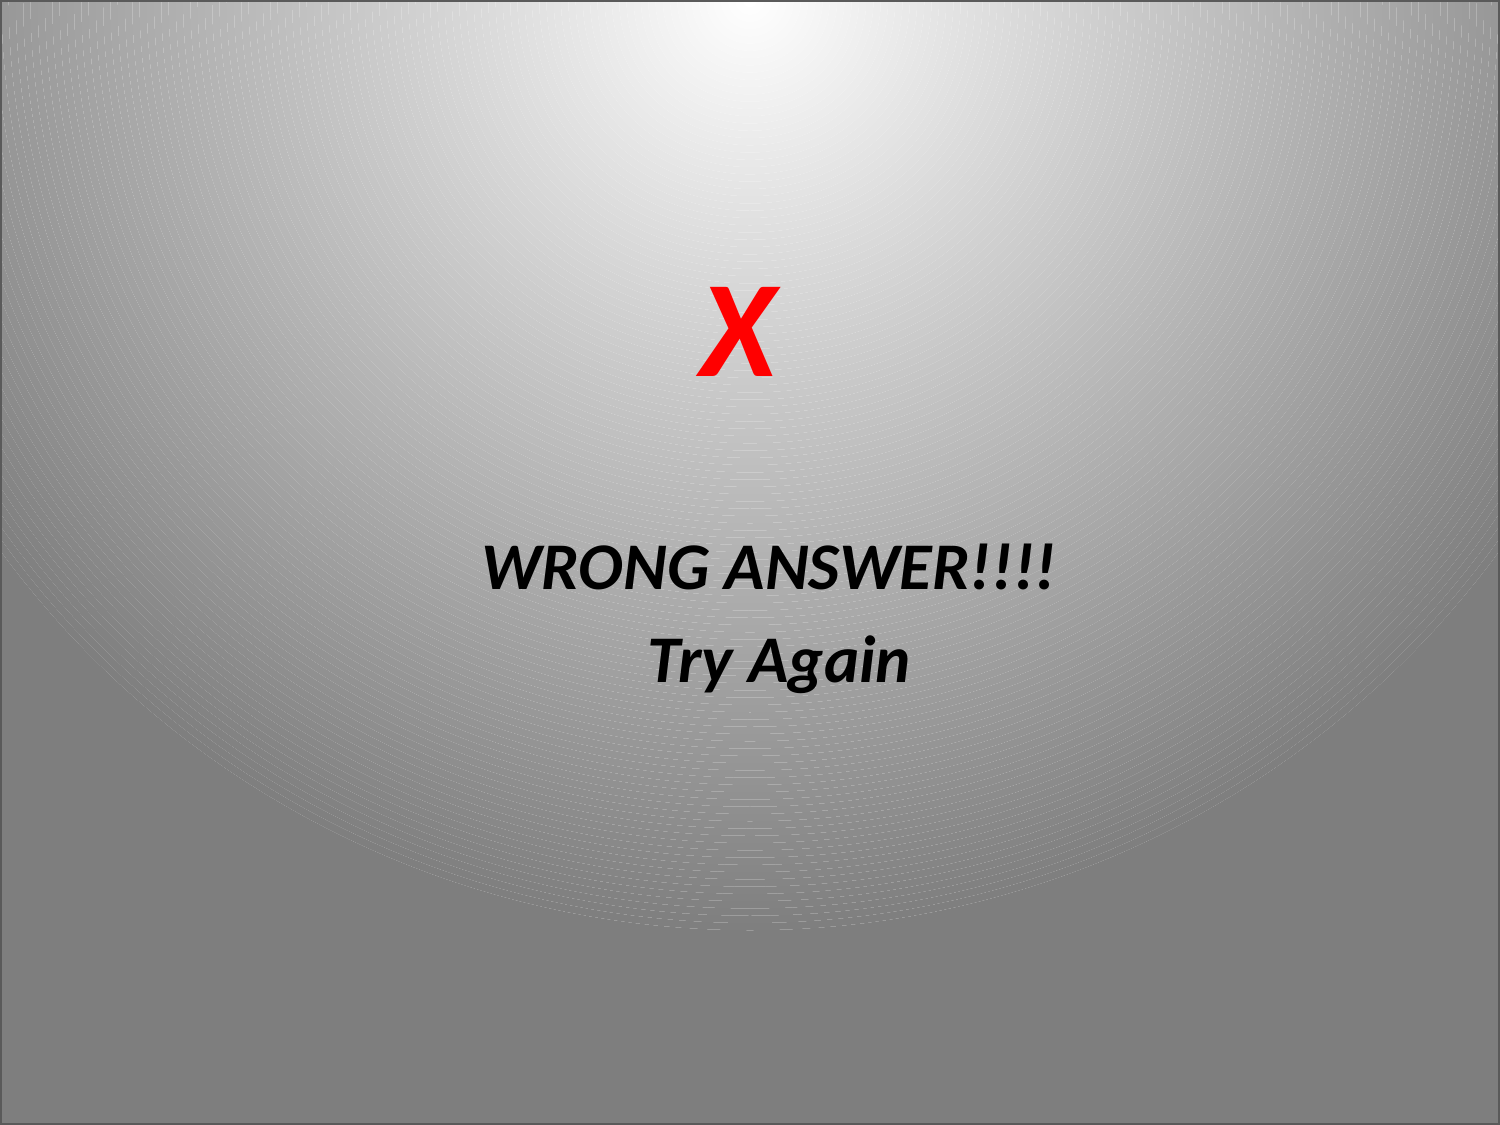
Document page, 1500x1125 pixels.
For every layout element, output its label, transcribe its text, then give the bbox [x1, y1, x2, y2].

text_box [0, 0, 1500, 1125]
text_box X [407, 231, 1069, 412]
